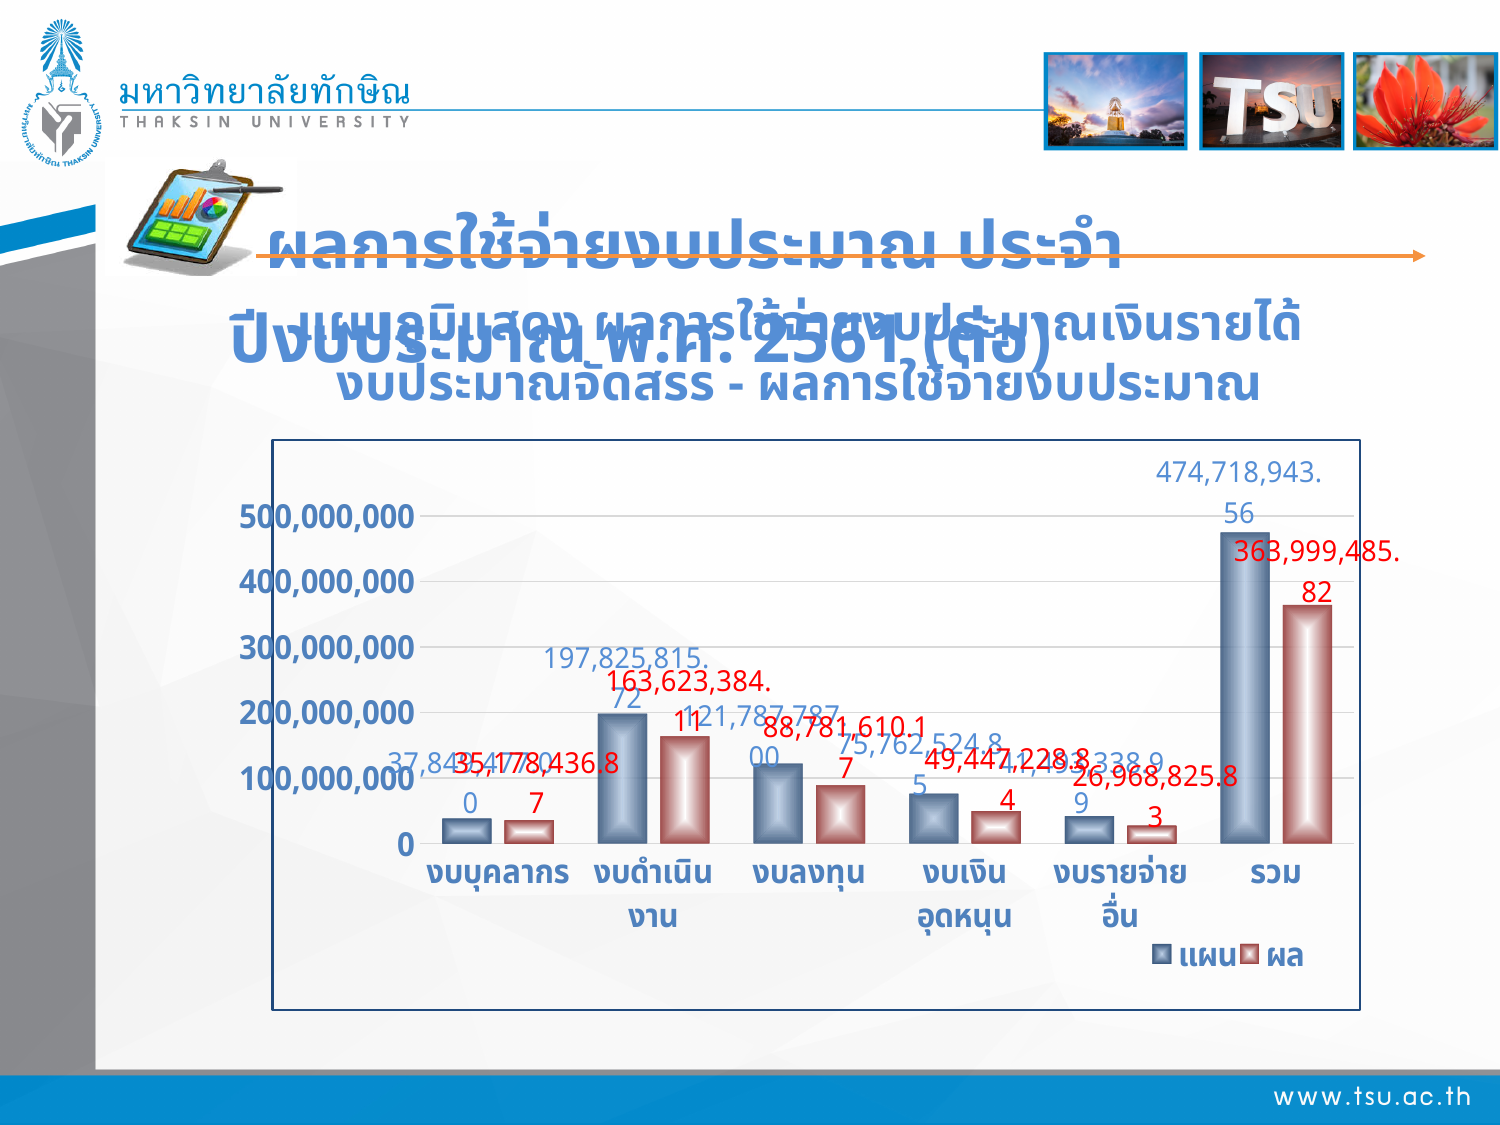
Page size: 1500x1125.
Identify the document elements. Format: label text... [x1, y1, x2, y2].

picture [1282, 1092, 1290, 1104]
picture [1405, 1092, 1415, 1104]
picture [1355, 1087, 1361, 1104]
picture [1422, 1092, 1432, 1096]
title แผนภูมิแสดง ผลการใช้จ่ายงบประมาณเงินรายได้ งบประมาณจัดสรร - ผลการใช้จ่ายงบประมาณ [132, 314, 1467, 453]
picture [1458, 1087, 1468, 1104]
picture [1447, 1087, 1453, 1104]
picture [1379, 1092, 1387, 1104]
picture [0, 0, 1500, 1075]
chart [238, 438, 1401, 1012]
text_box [104, 123, 1468, 306]
